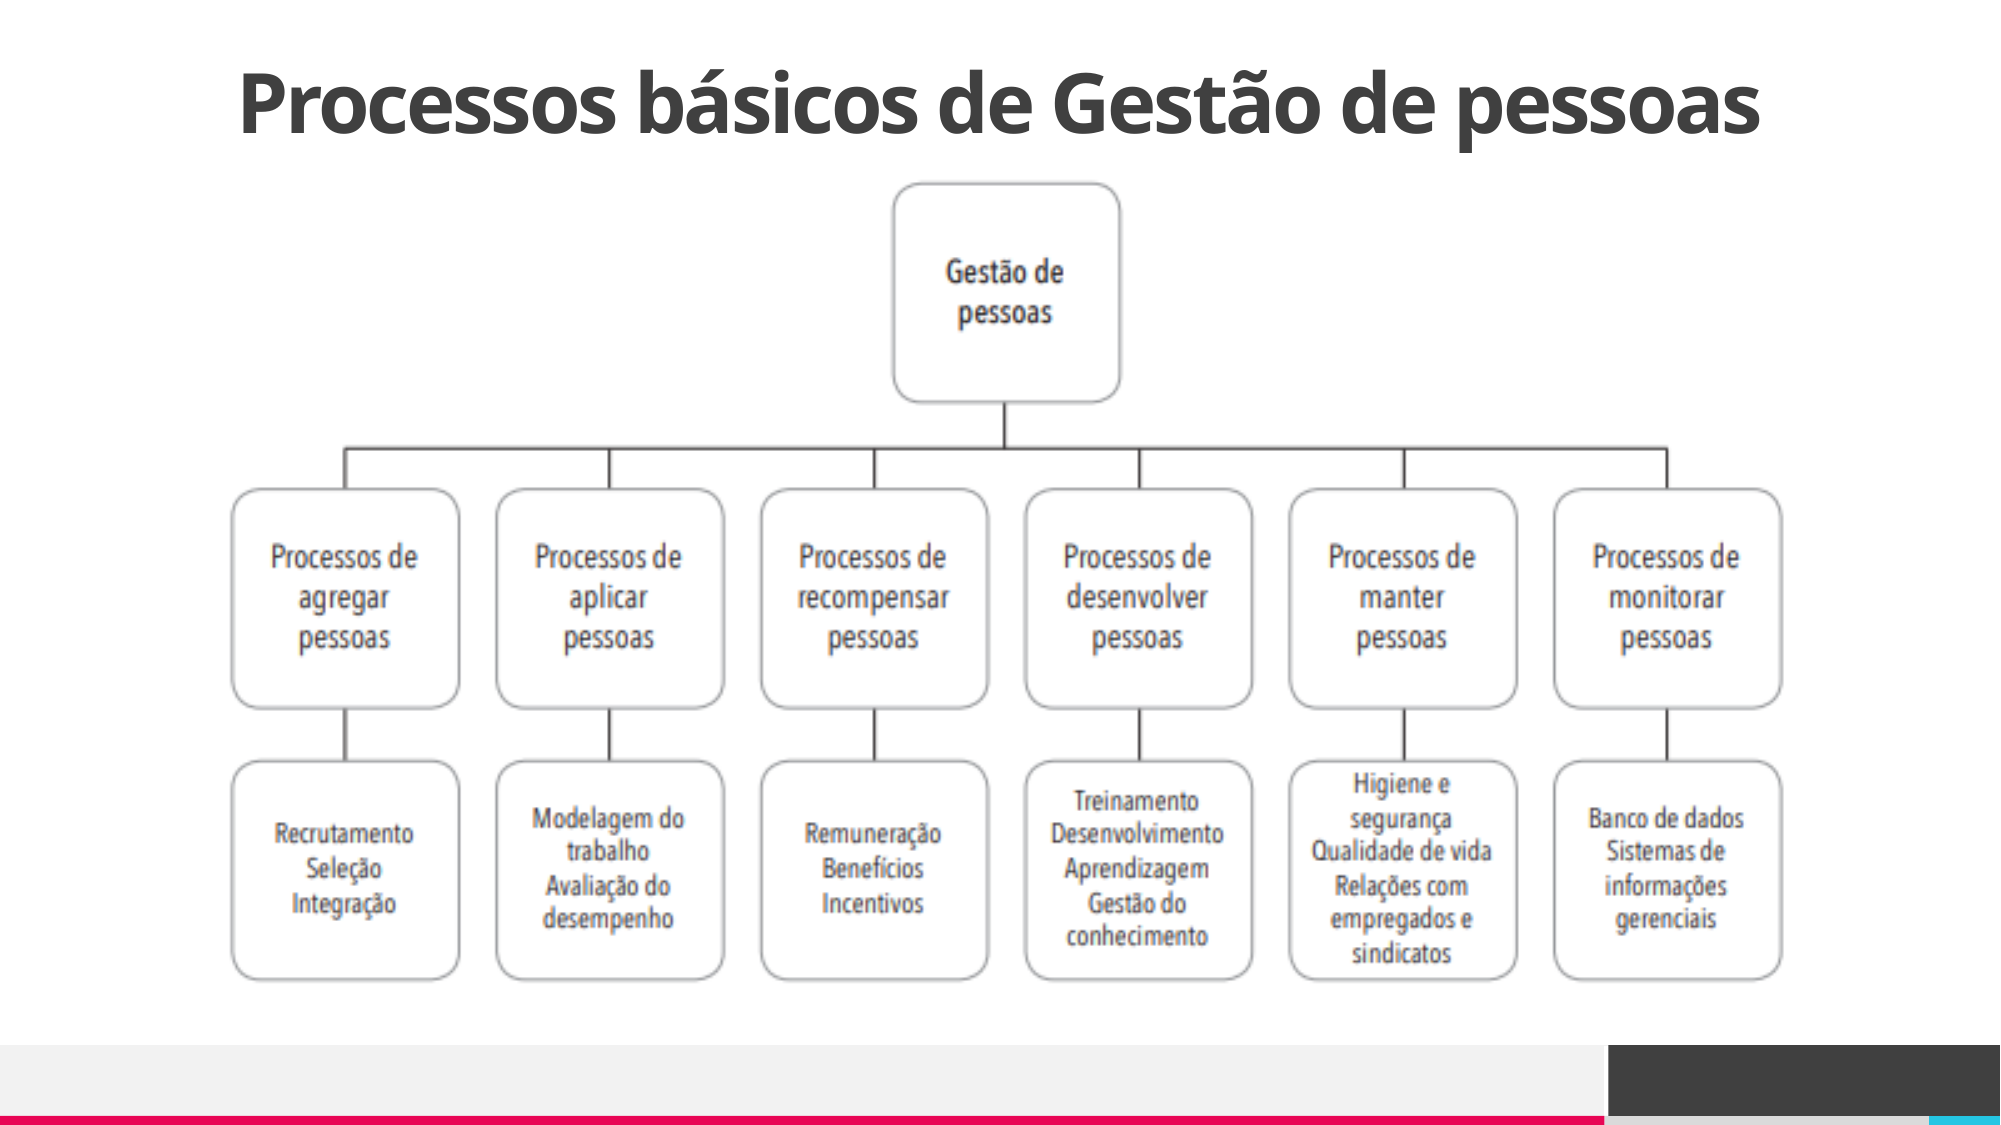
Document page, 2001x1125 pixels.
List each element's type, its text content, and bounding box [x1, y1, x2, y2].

slide_number [1608, 1045, 2000, 1116]
title Processos básicos de Gestão de pessoas [70, 70, 1930, 142]
picture [126, 170, 1874, 1016]
